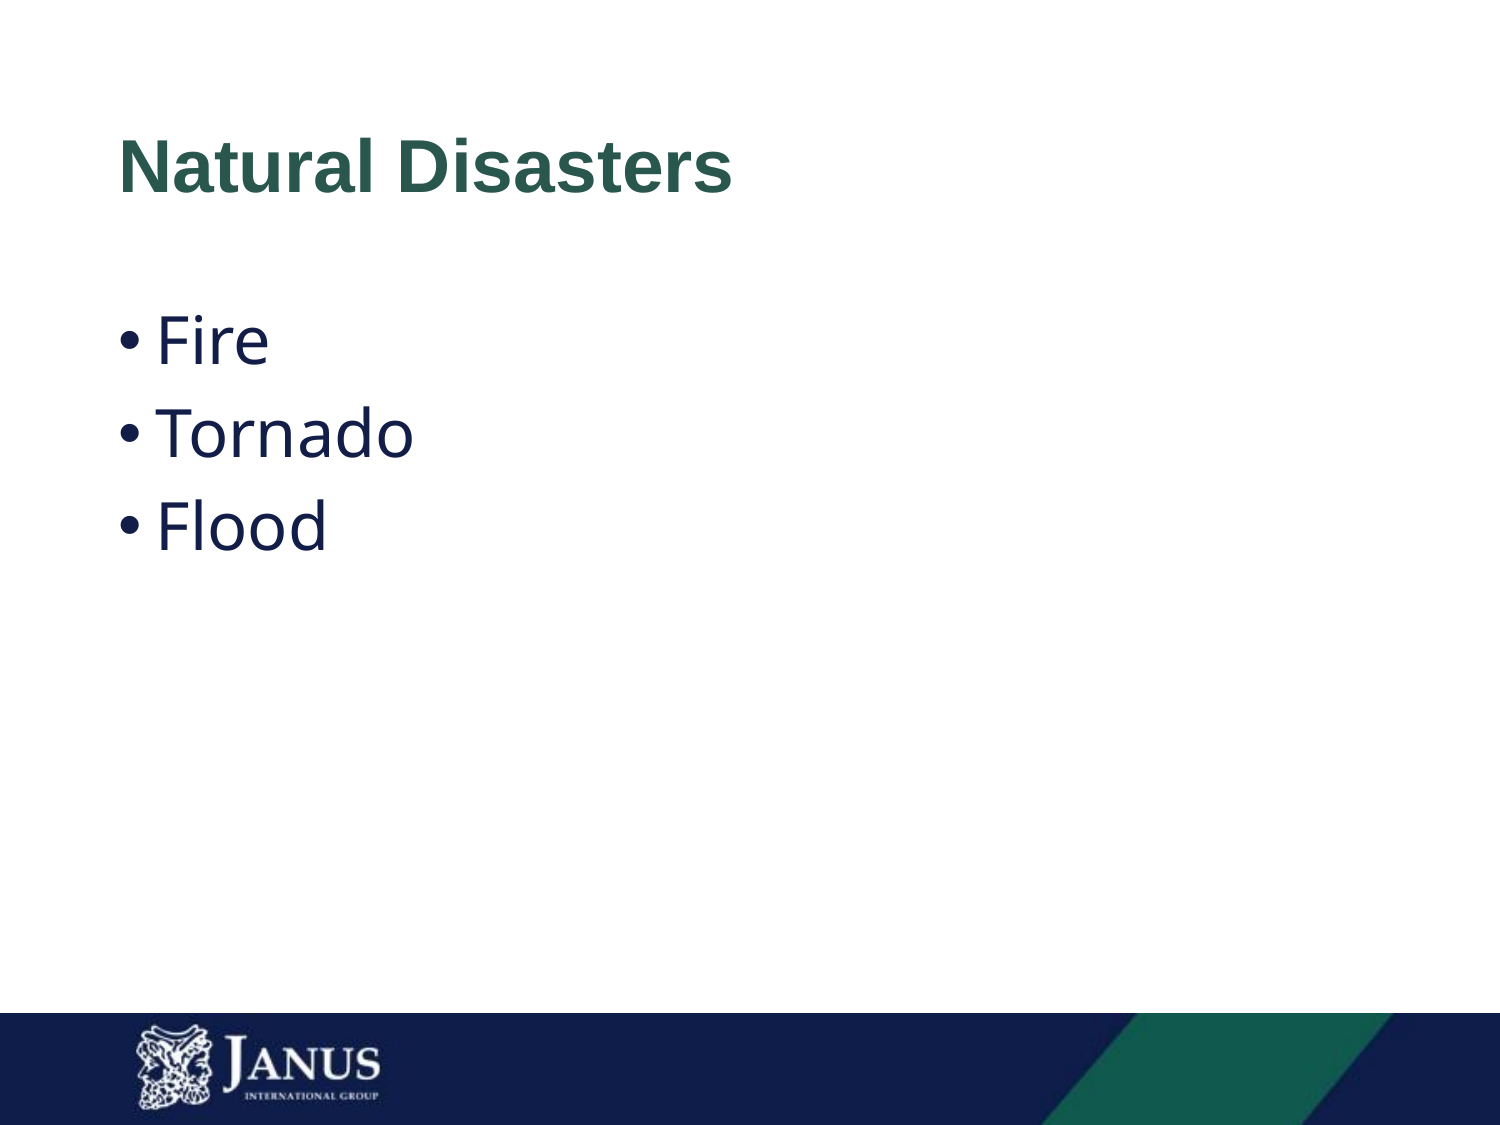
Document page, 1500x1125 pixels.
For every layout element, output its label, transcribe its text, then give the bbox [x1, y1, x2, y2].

title Natural Disasters [103, 59, 1397, 278]
list Fire Tornado Flood [103, 299, 1397, 863]
picture [0, 1013, 1500, 1125]
